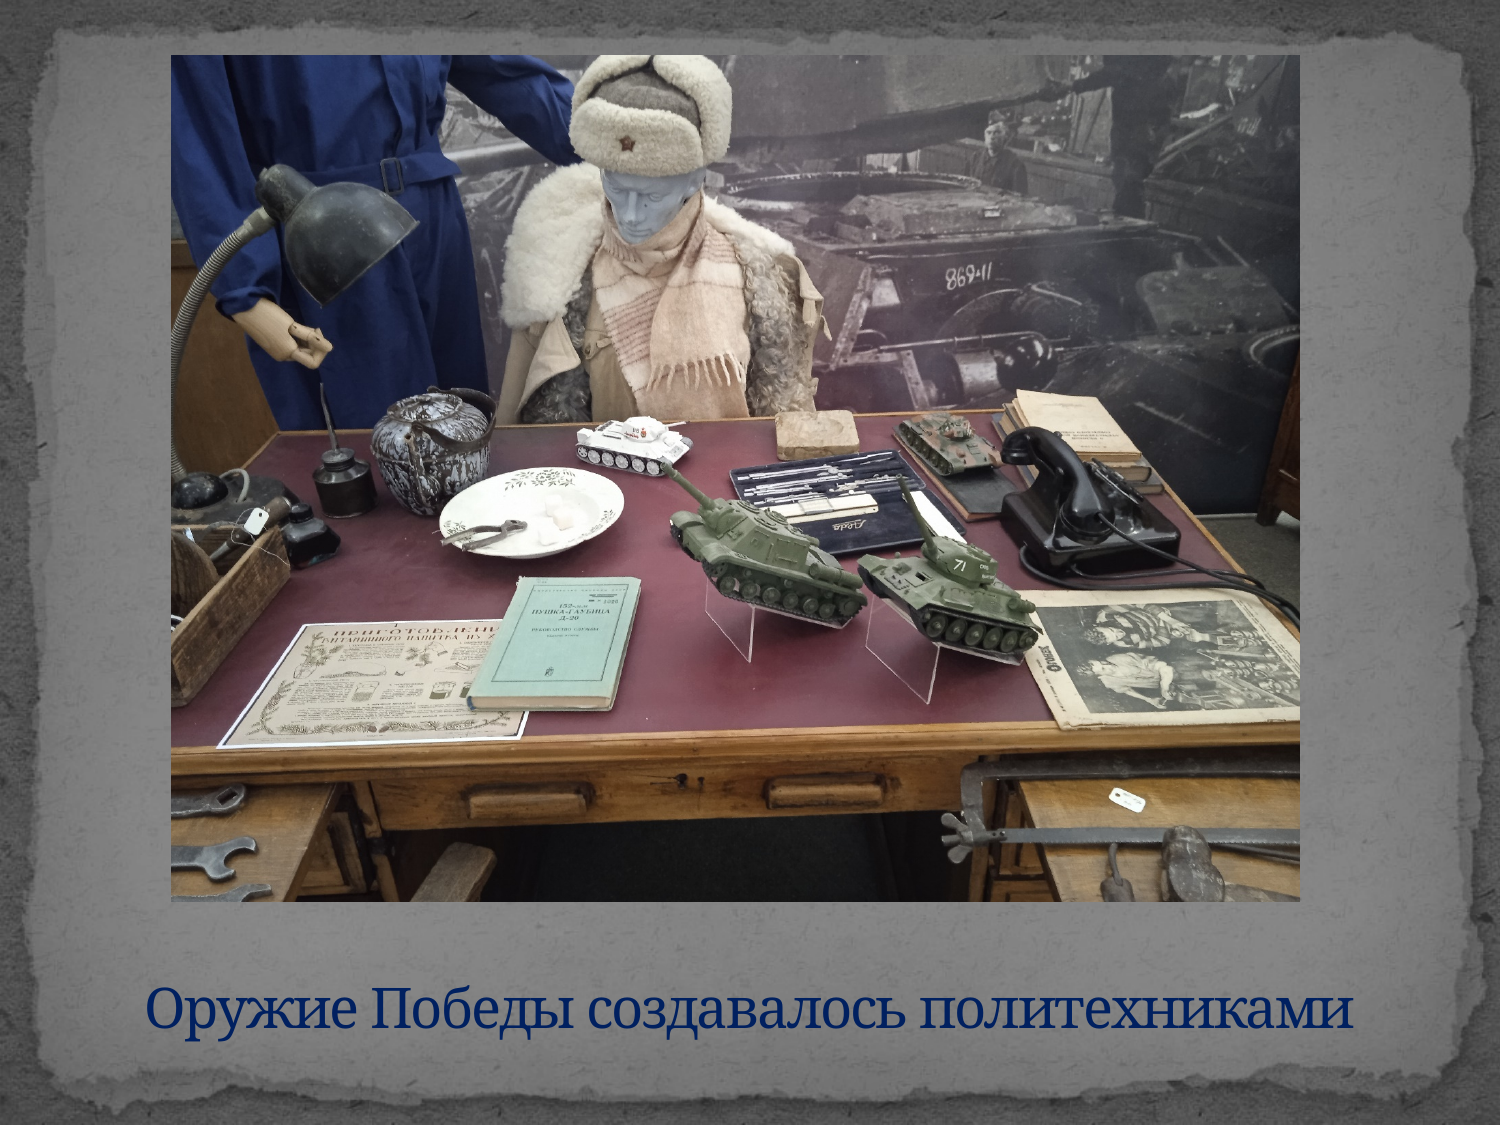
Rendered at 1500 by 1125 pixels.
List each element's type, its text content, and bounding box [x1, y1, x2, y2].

title Оружие Победы создавалось политехниками [74, 916, 1425, 1047]
picture [171, 55, 1300, 902]
